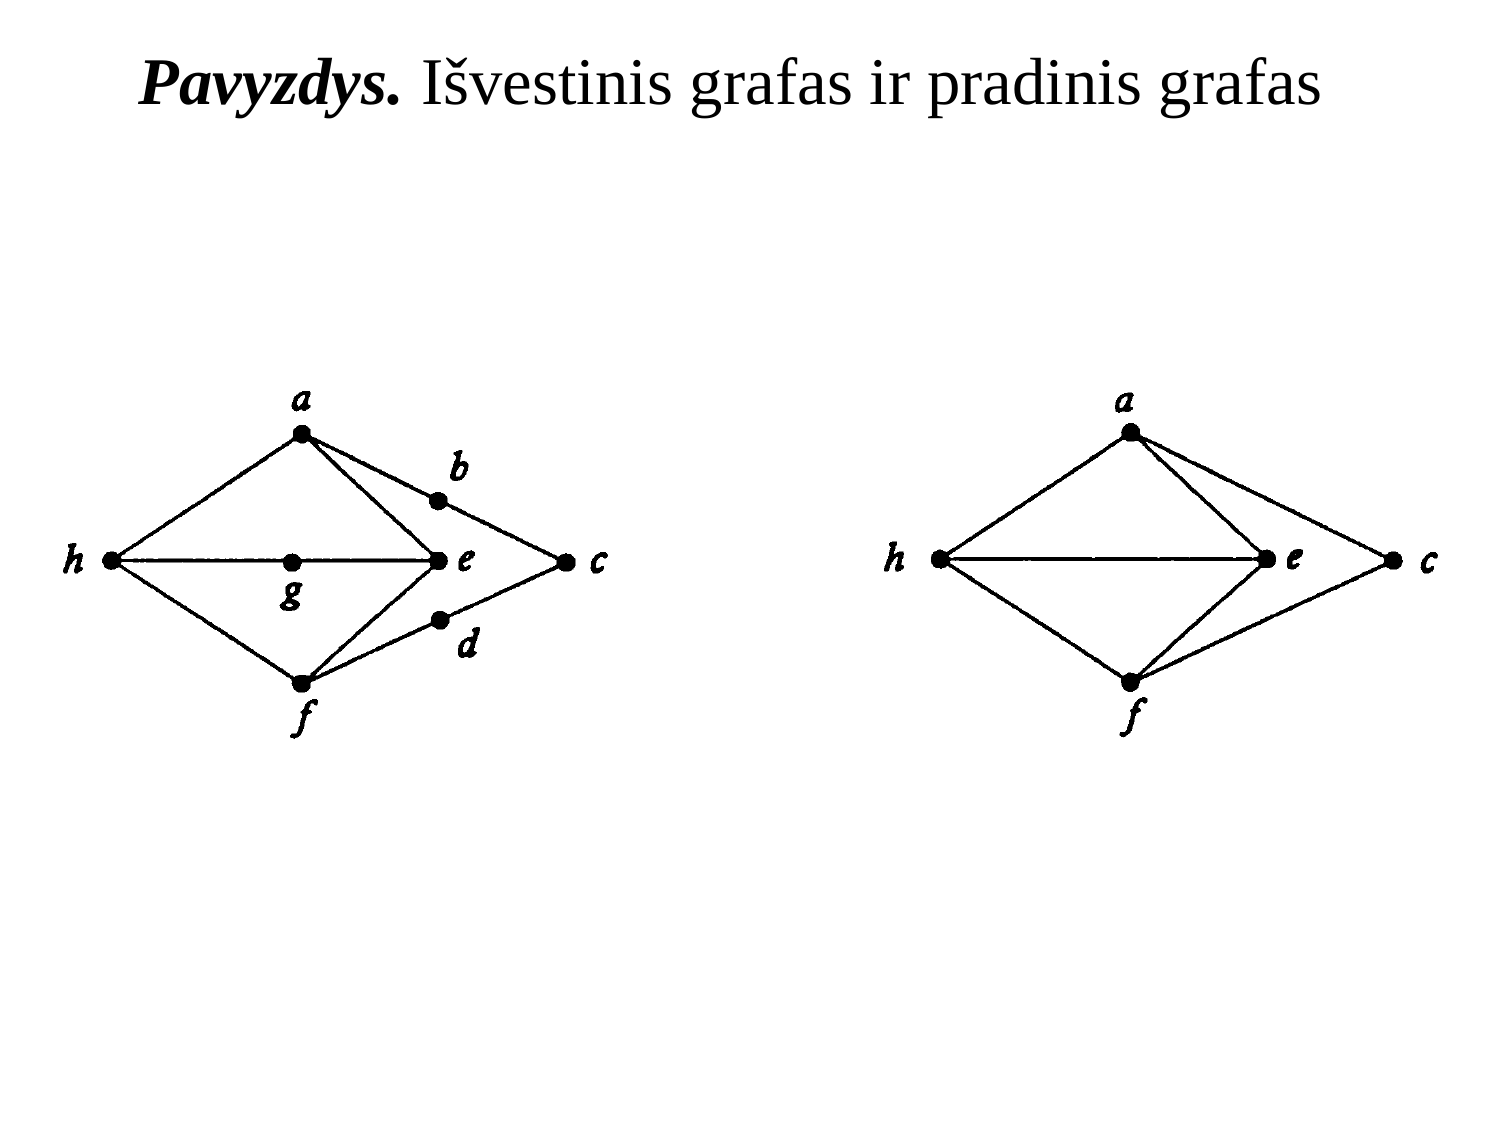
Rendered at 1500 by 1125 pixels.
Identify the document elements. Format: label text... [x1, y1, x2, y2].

picture [23, 337, 1465, 768]
text_box Pavyzdys. Išvestinis grafas ir pradinis grafas [123, 30, 1365, 126]
